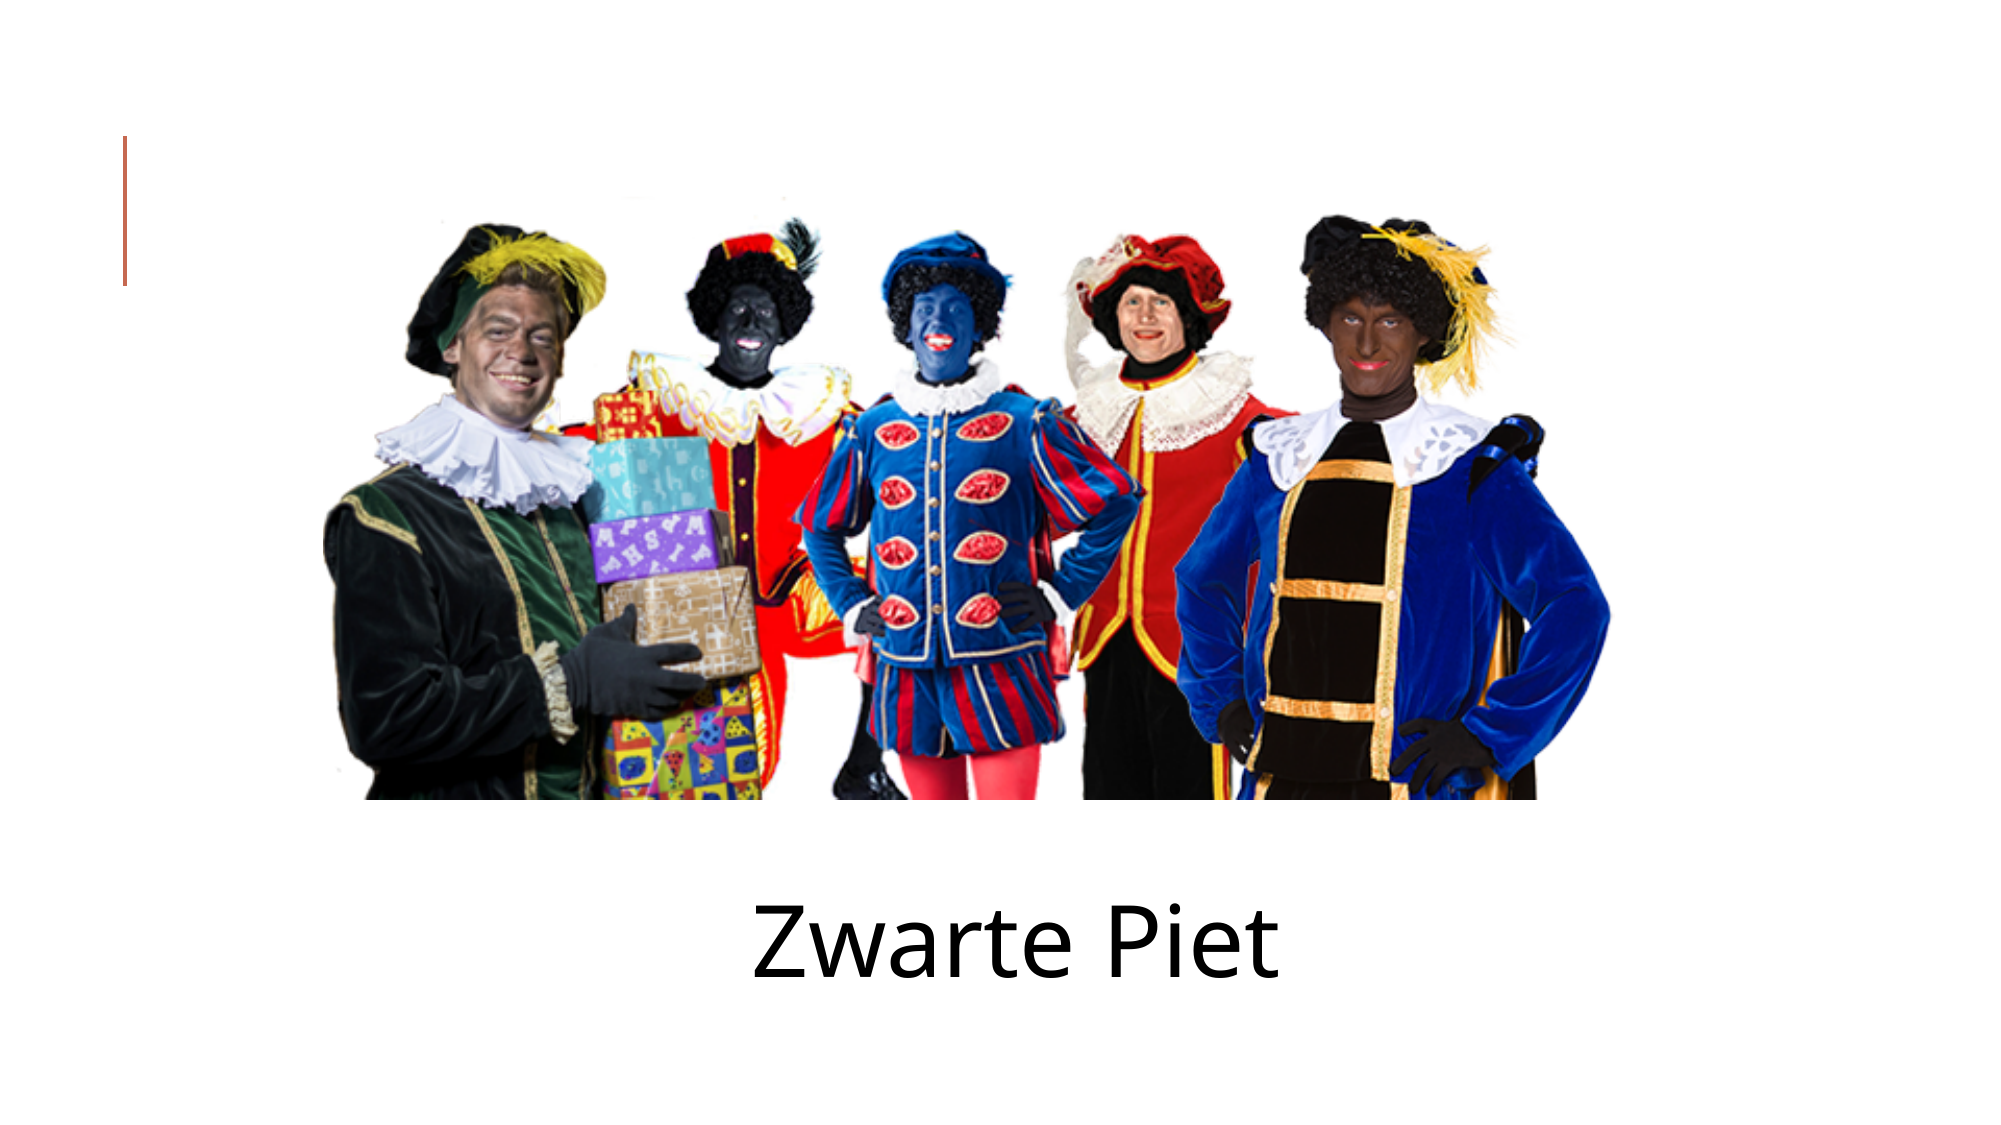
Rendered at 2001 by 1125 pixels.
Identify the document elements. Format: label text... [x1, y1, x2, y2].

text_box Zwarte Piet [368, 870, 1664, 1006]
picture [322, 174, 1615, 801]
